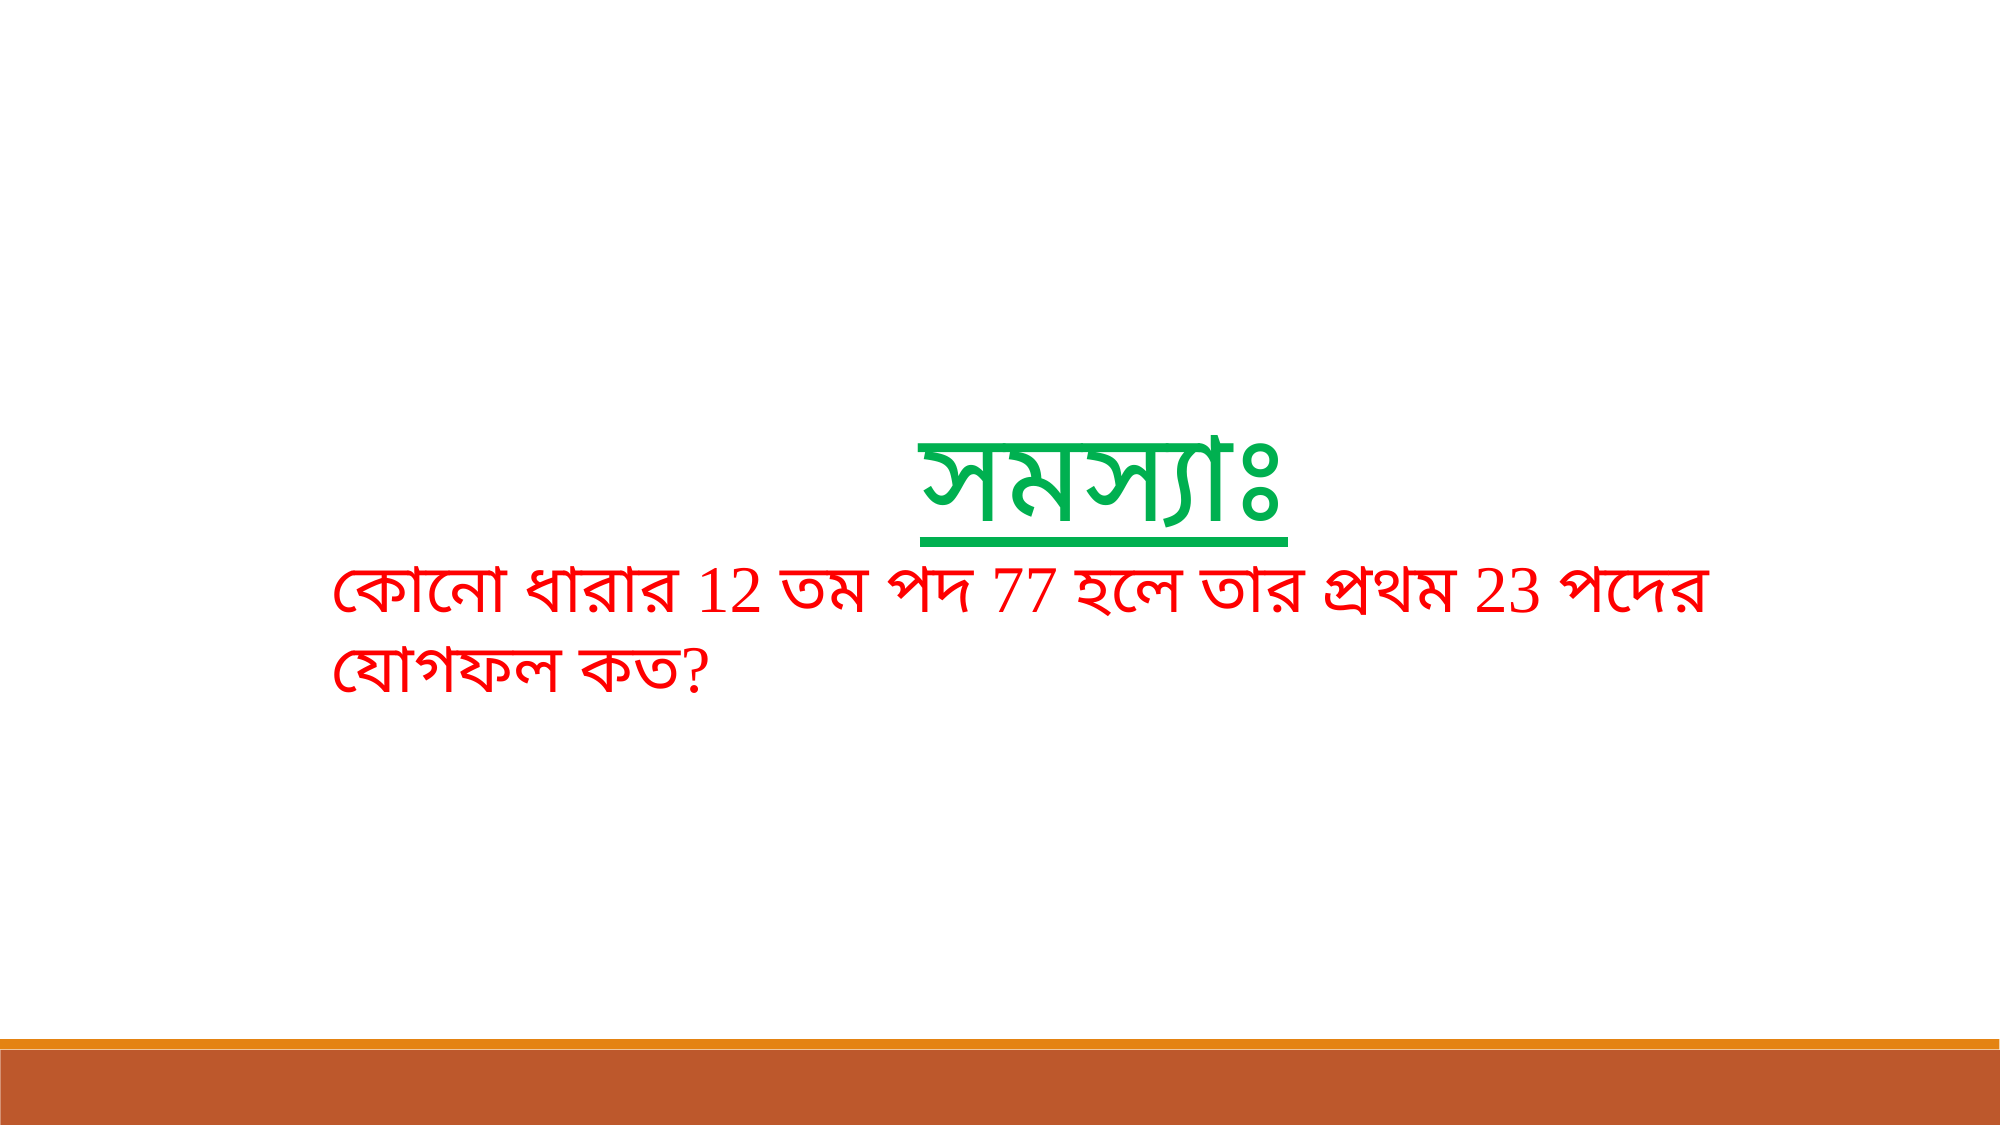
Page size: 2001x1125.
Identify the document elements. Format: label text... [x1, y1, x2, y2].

text_box সমস্যাঃ কোনো ধারার 12 তম পদ 77 হলে তার প্রথম 23 পদের যোগফল কত? [316, 388, 1891, 714]
